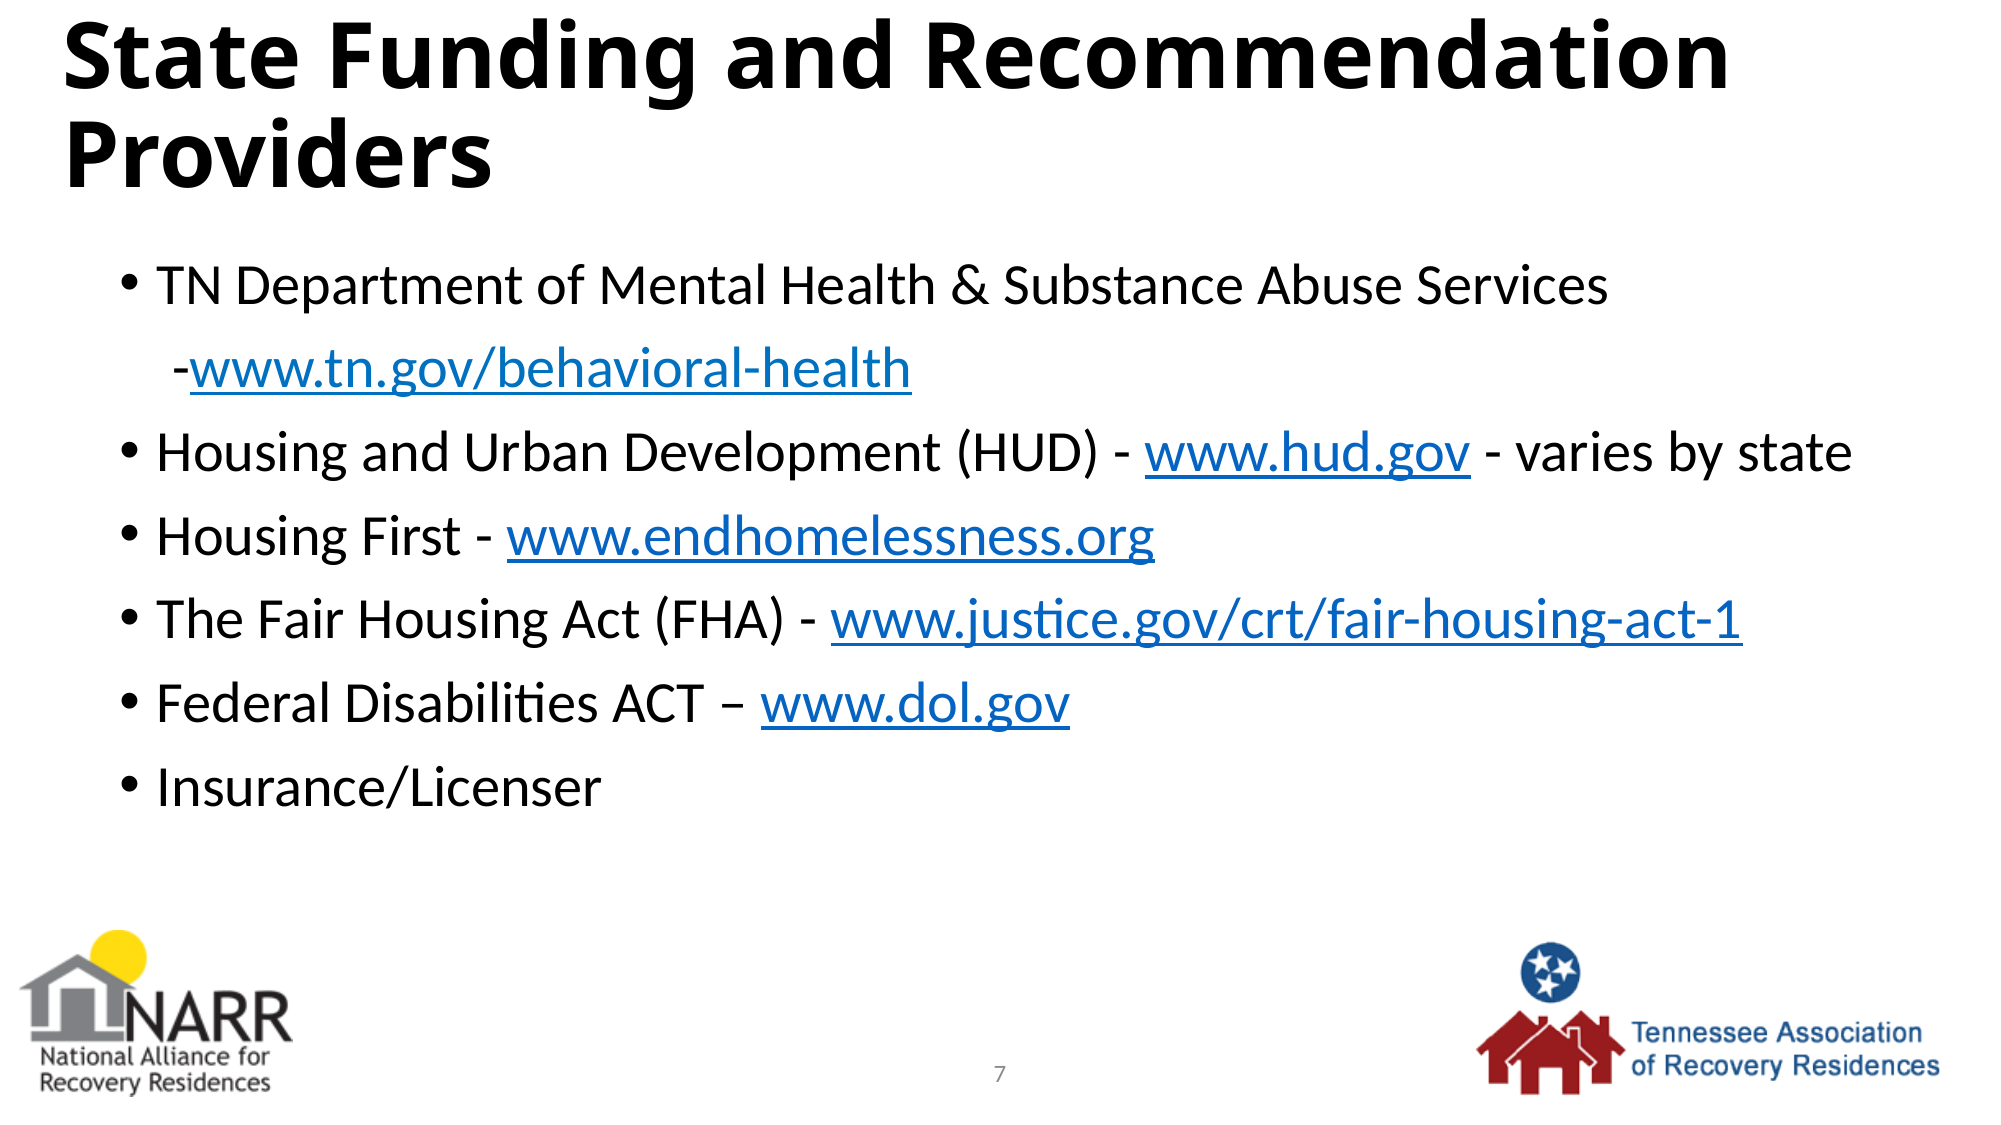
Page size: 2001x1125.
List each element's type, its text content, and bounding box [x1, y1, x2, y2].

picture [19, 930, 293, 1097]
picture [1473, 940, 1943, 1097]
list TN Department of Mental Health & Substance Abuse Services -www.tn.gov/behavioral-health Housing and Urban Development (HUD) - www.hud.gov - varies by state Housing First - www.endhomelessness.org The Fair Housing Act (FHA) - www.justice.gov/crt/fair-housing-act-1 Federal Disabilities ACT – www.dol.gov Insurance/Licenser [104, 246, 1978, 862]
title State Funding and Recommendation Providers [47, 0, 2000, 218]
footer 7 [662, 1042, 1338, 1103]
